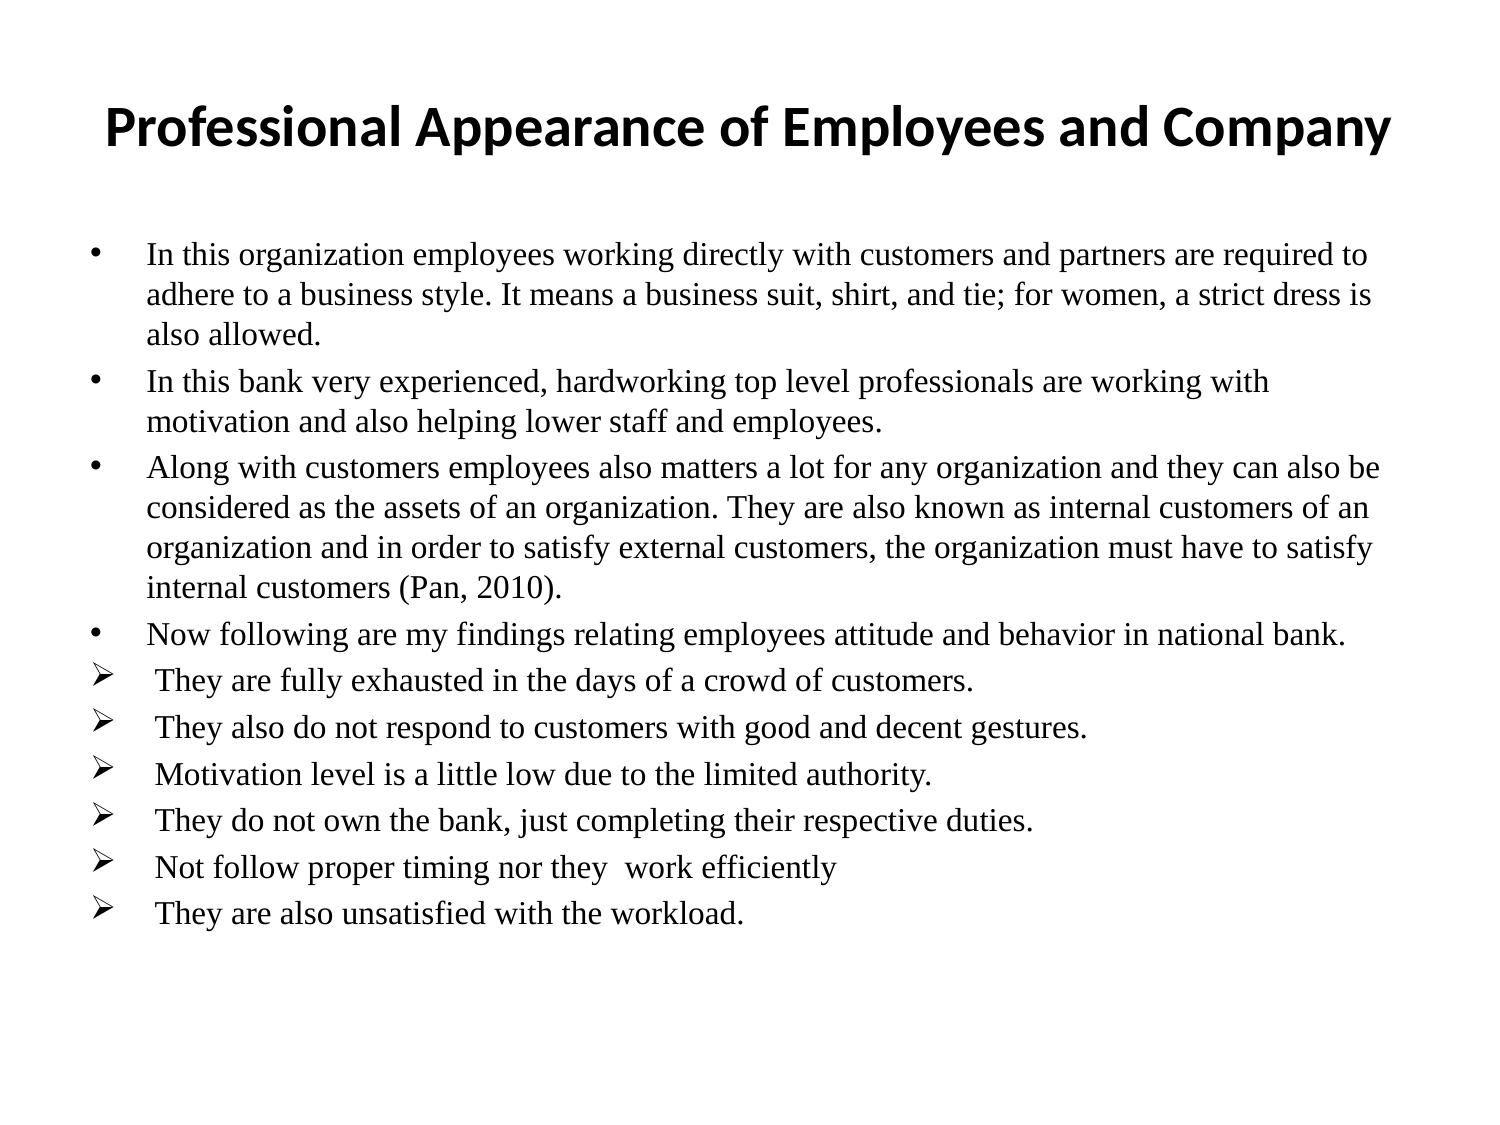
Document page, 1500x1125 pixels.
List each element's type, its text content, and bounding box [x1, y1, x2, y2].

list In this organization employees working directly with customers and partners are required to adhere to a business style. It means a business suit, shirt, and tie; for women, a strict dress is also allowed. In this bank very experienced, hardworking top level professionals are working with motivation and also helping lower staff and employees. Along with customers employees also matters a lot for any organization and they can also be considered as the assets of an organization. They are also known as internal customers of an organization and in order to satisfy external customers, the organization must have to satisfy internal customers (Pan, 2010). Now following are my findings relating employees attitude and behavior in national bank. They are fully exhausted in the days of a crowd of customers. They also do not respond to customers with good and decent gestures. Motivation level is a little low due to the limited authority. They do not own the bank, just completing their respective duties. Not follow proper timing nor they work efficiently They are also unsatisfied with the workload. [75, 224, 1425, 1005]
title Professional Appearance of Employees and Company [75, 45, 1425, 200]
